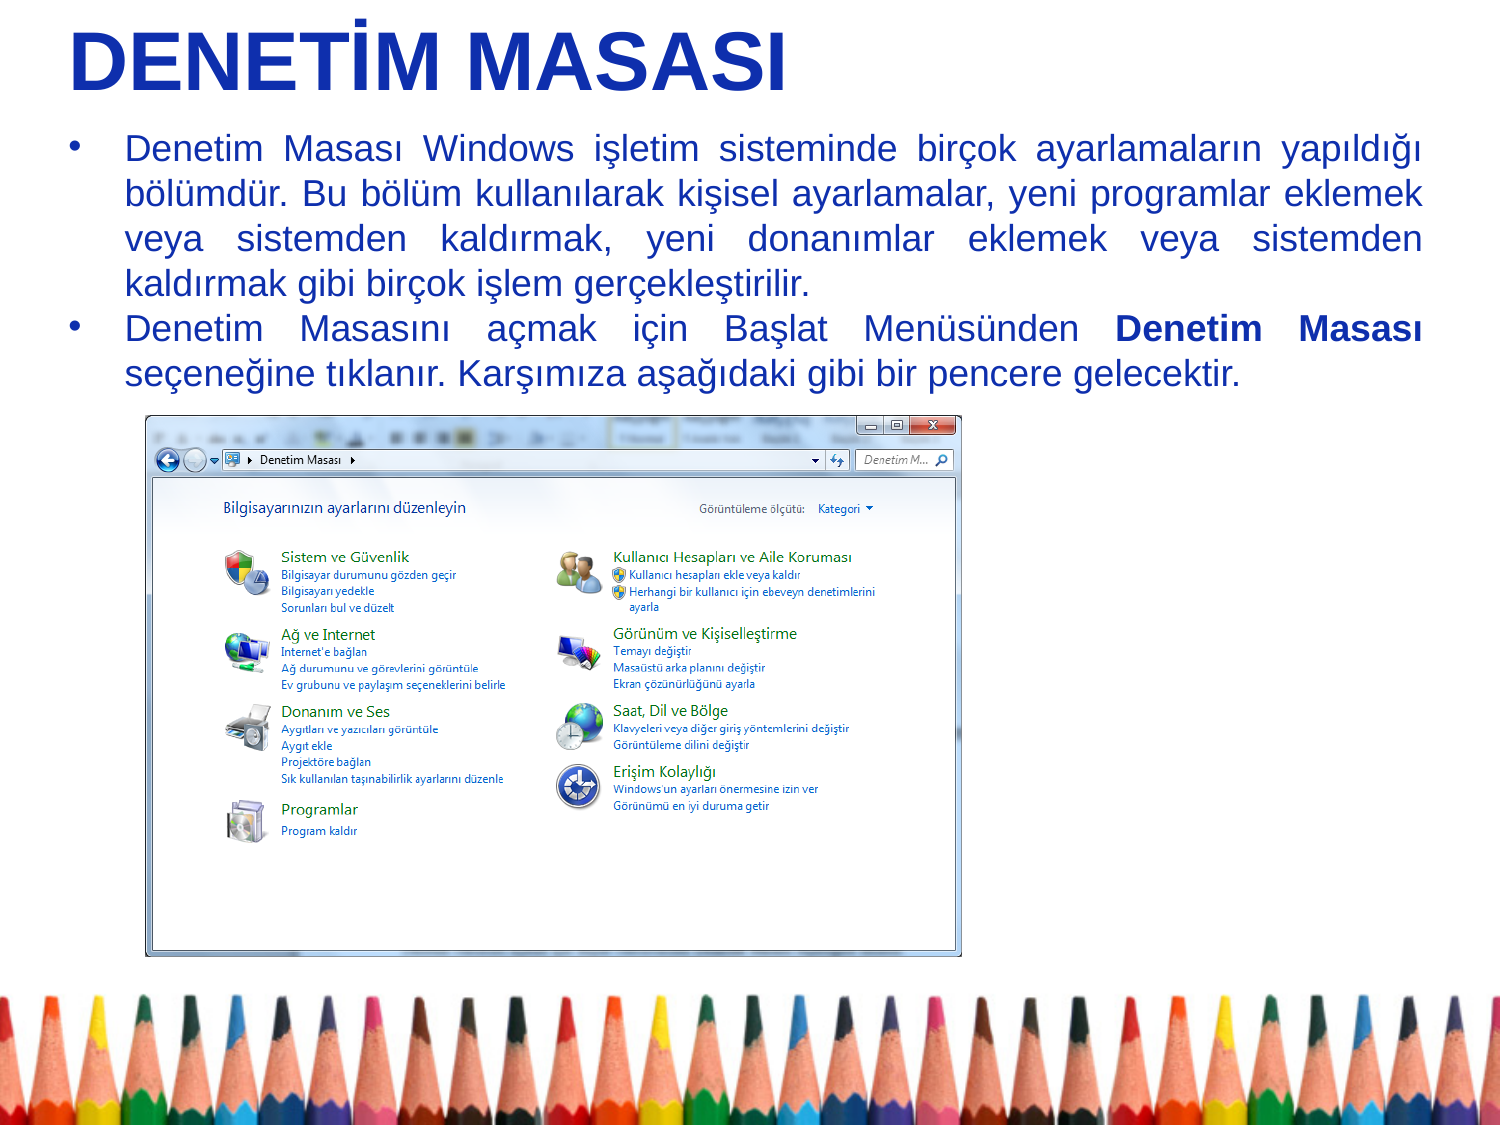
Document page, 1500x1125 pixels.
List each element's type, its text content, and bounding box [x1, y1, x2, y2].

picture [0, 0, 1500, 1125]
text_box DENETİM MASASI [53, 0, 1438, 115]
text_box Denetim Masası Windows işletim sisteminde birçok ayarlamaların yapıldığı bölümdür. Bu bölüm kullanılarak kişisel ayarlamalar, yeni programlar eklemek veya sistemden kaldırmak, yeni donanımlar eklemek veya sistemden kaldırmak gibi birçok işlem gerçekleştirilir. Denetim Masasını açmak için Başlat Menüsünden Denetim Masası seçeneğine tıklanır. Karşımıza aşağıdaki gibi bir pencere gelecektir. [53, 116, 1438, 955]
